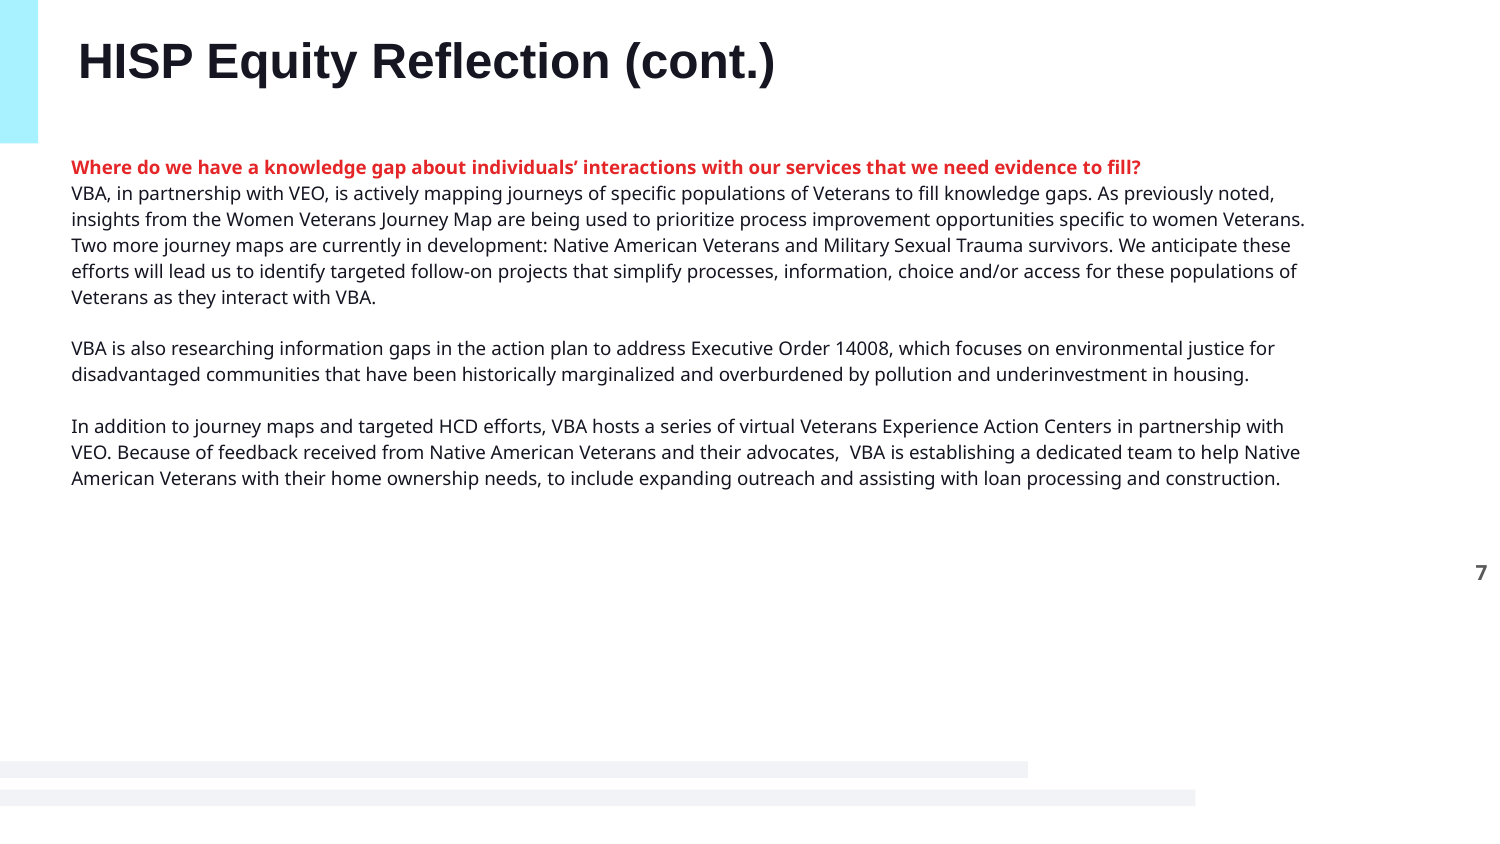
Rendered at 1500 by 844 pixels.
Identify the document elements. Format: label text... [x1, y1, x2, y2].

title HISP Equity Reflection (cont.) [63, 14, 1437, 89]
list Where do we have a knowledge gap about individuals’ interactions with our services that we need evidence to fill? VBA, in partnership with VEO, is actively mapping journeys of specific populations of Veterans to fill knowledge gaps. As previously noted, insights from the Women Veterans Journey Map are being used to prioritize process improvement opportunities specific to women Veterans. Two more journey maps are currently in development: Native American Veterans and Military Sexual Trauma survivors. We anticipate these efforts will lead us to identify targeted follow-on projects that simplify processes, information, choice and/or access for these populations of Veterans as they interact with VBA. VBA is also researching information gaps in the action plan to address Executive Order 14008, which focuses on environmental justice for disadvantaged communities that have been historically marginalized and overburdened by pollution and underinvestment in housing. In addition to journey maps and targeted HCD efforts, VBA hosts a series of virtual Veterans Experience Action Centers in partnership with VEO. Because of feedback received from Native American Veterans and their advocates, VBA is establishing a dedicated team to help Native American Veterans with their home ownership needs, to include expanding outreach and assisting with loan processing and construction. [37, 137, 1343, 748]
slide_number 7 [1397, 541, 1488, 607]
